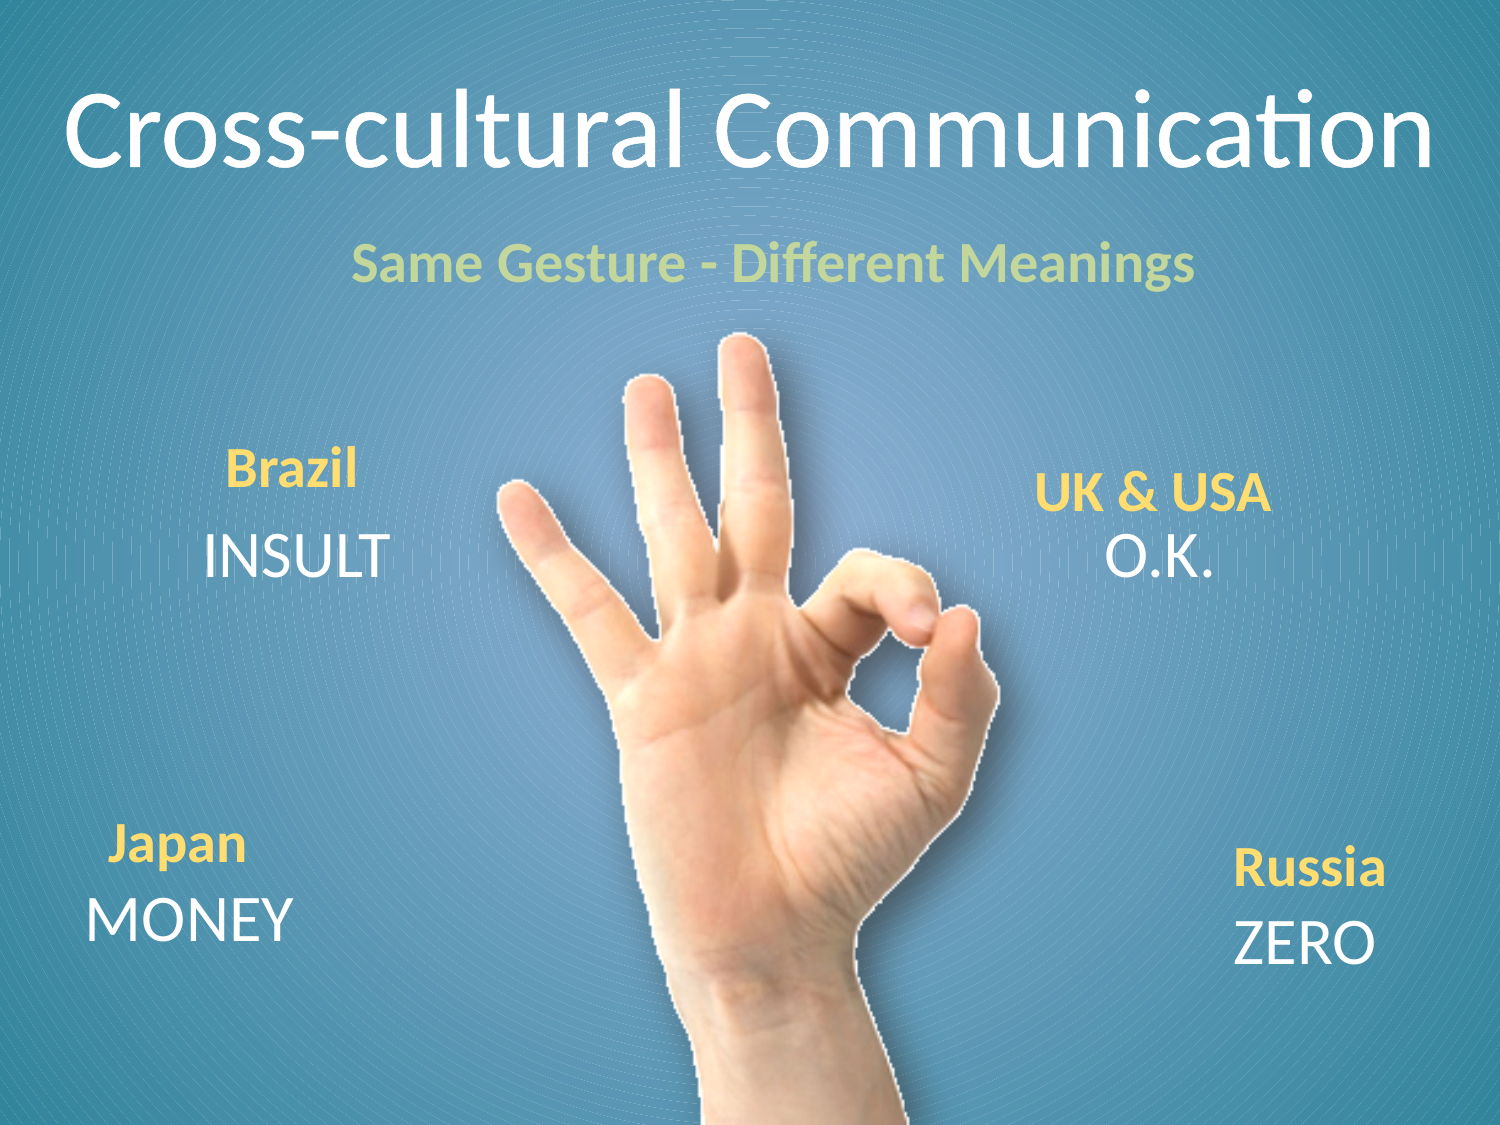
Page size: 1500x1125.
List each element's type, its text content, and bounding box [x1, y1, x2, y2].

text_box Cross-cultural Communication [0, 46, 1500, 197]
text_box Brazil [210, 421, 422, 503]
text_box Japan [93, 796, 293, 867]
text_box ZERO [1218, 890, 1442, 986]
picture [456, 327, 1055, 1125]
text_box UK & USA [1059, 445, 1407, 531]
text_box Russia [1218, 820, 1418, 890]
text_box Same Gesture - Different Meanings [46, 217, 1500, 302]
text_box INSULT [187, 503, 451, 599]
text_box O.K. [1089, 503, 1325, 599]
text_box MONEY [70, 867, 329, 962]
